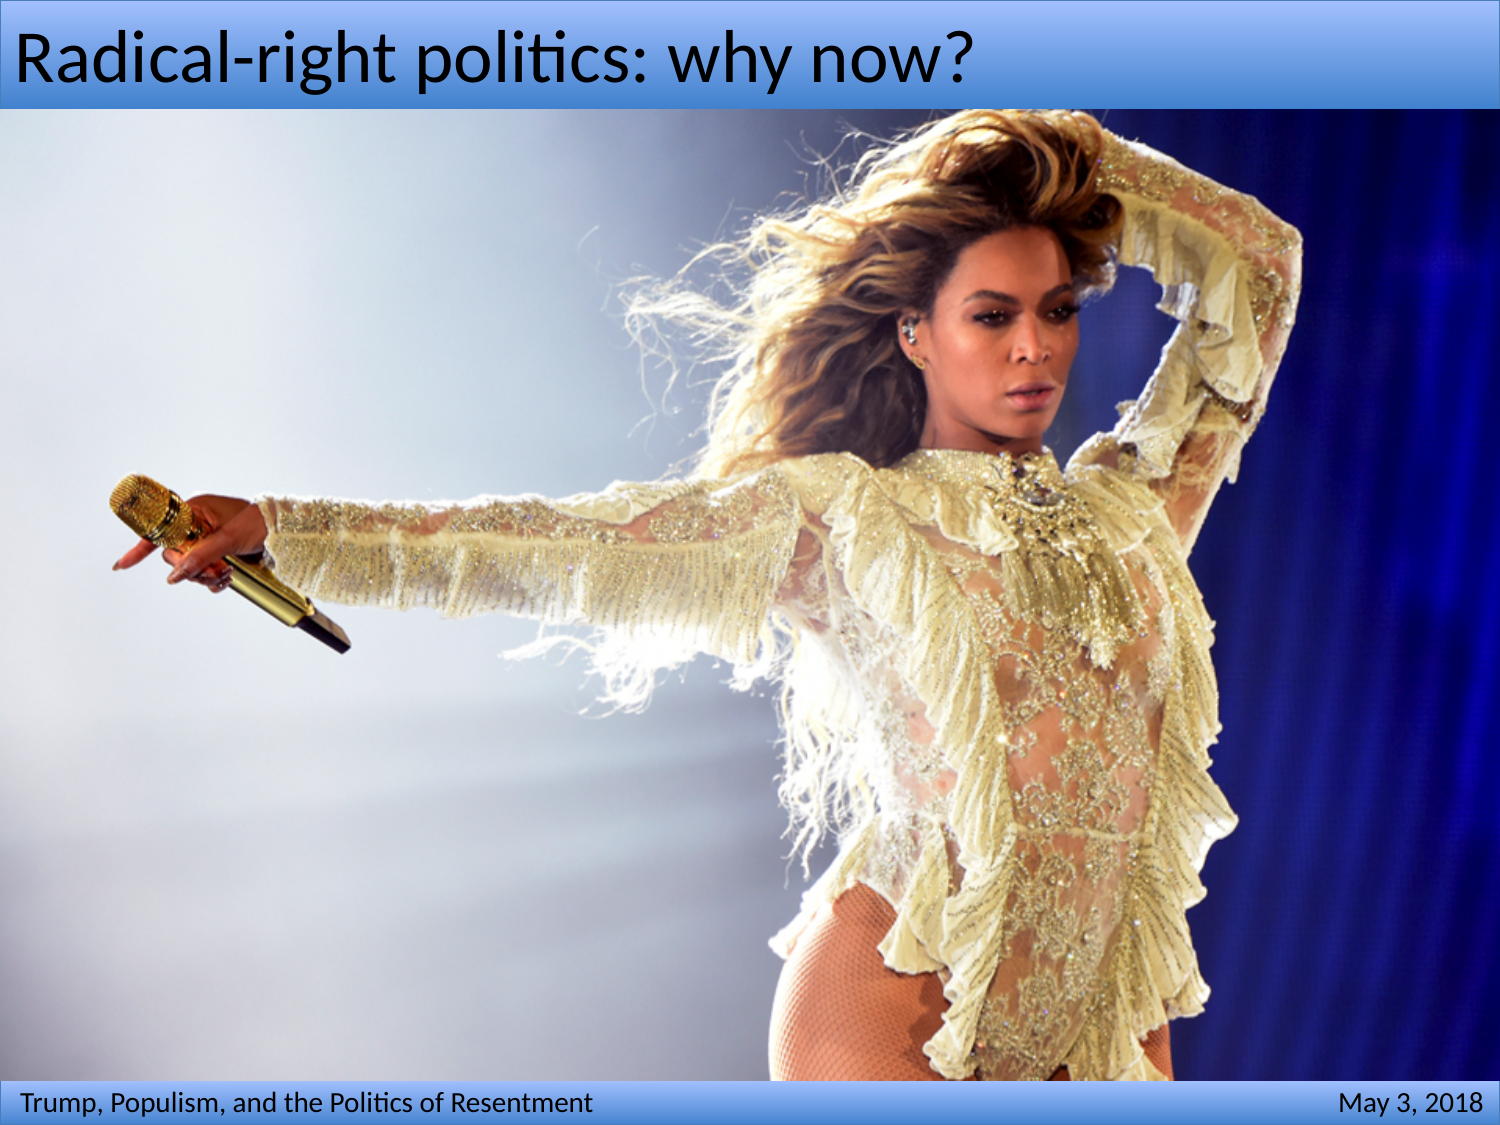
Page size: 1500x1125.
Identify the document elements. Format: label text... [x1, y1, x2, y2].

picture [0, 109, 1500, 1082]
title Radical-right politics: why now? [0, 0, 1500, 108]
